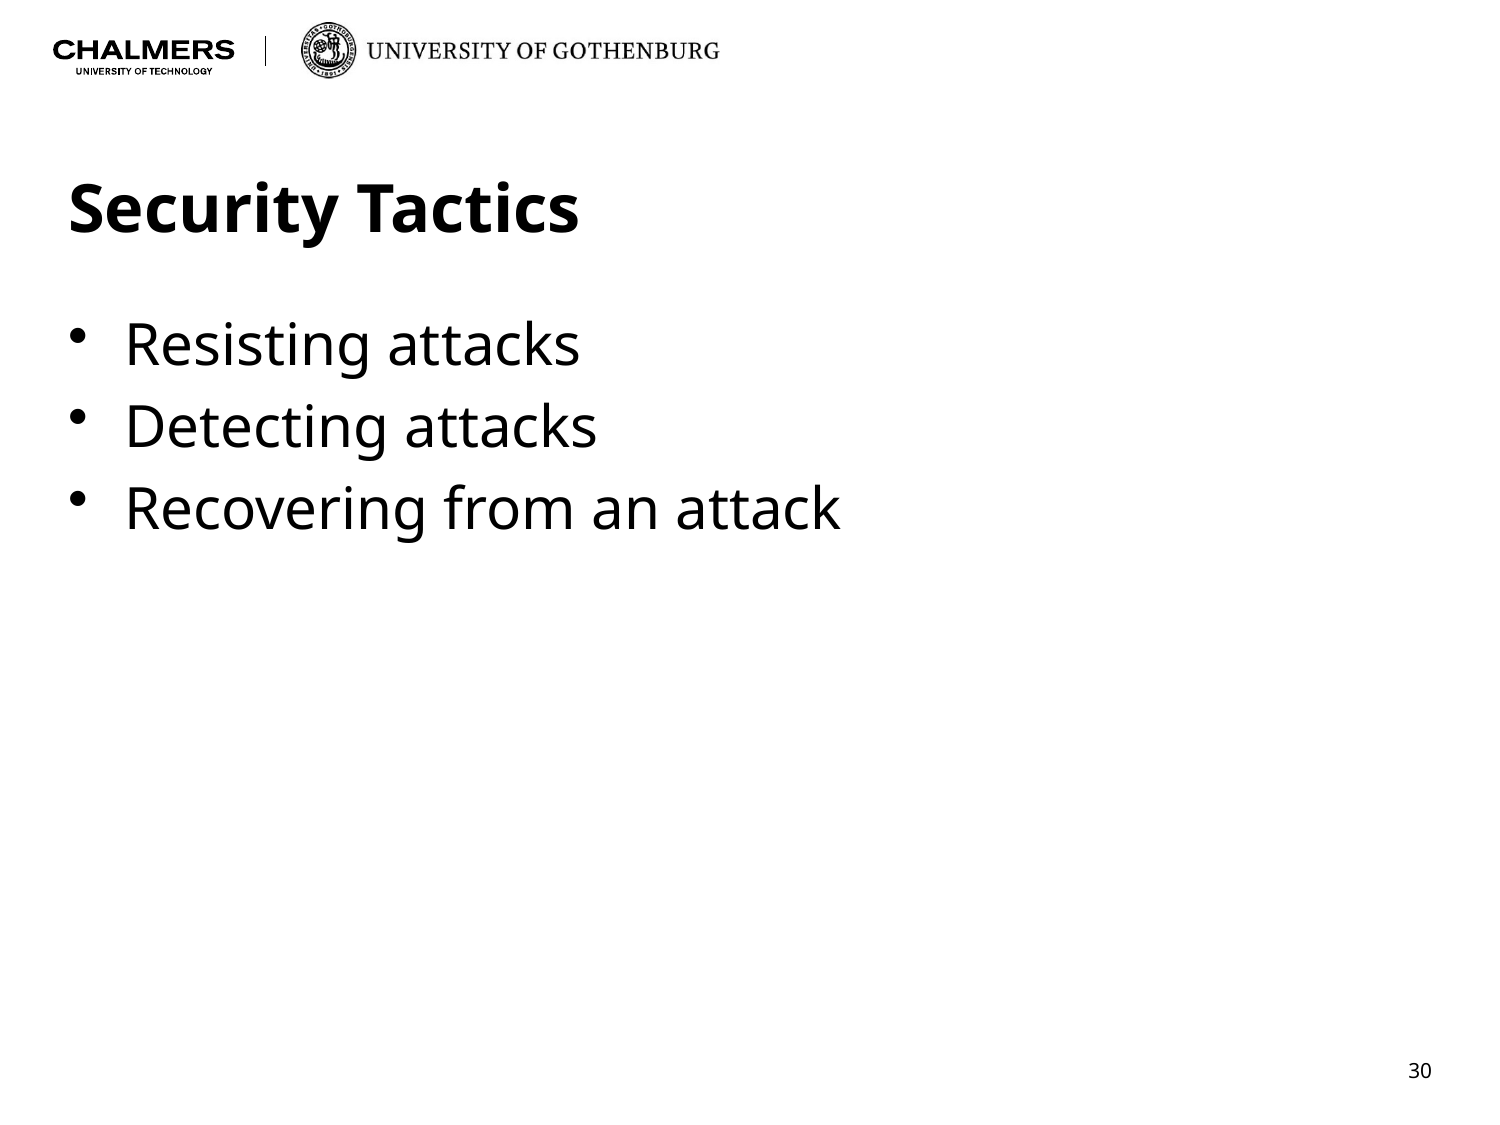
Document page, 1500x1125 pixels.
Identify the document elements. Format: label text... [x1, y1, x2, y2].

list Resisting attacks Detecting attacks Recovering from an attack [53, 299, 1447, 1024]
title Security Tactics [53, 137, 1447, 275]
slide_number 30 [1134, 1050, 1447, 1100]
picture [301, 22, 720, 79]
